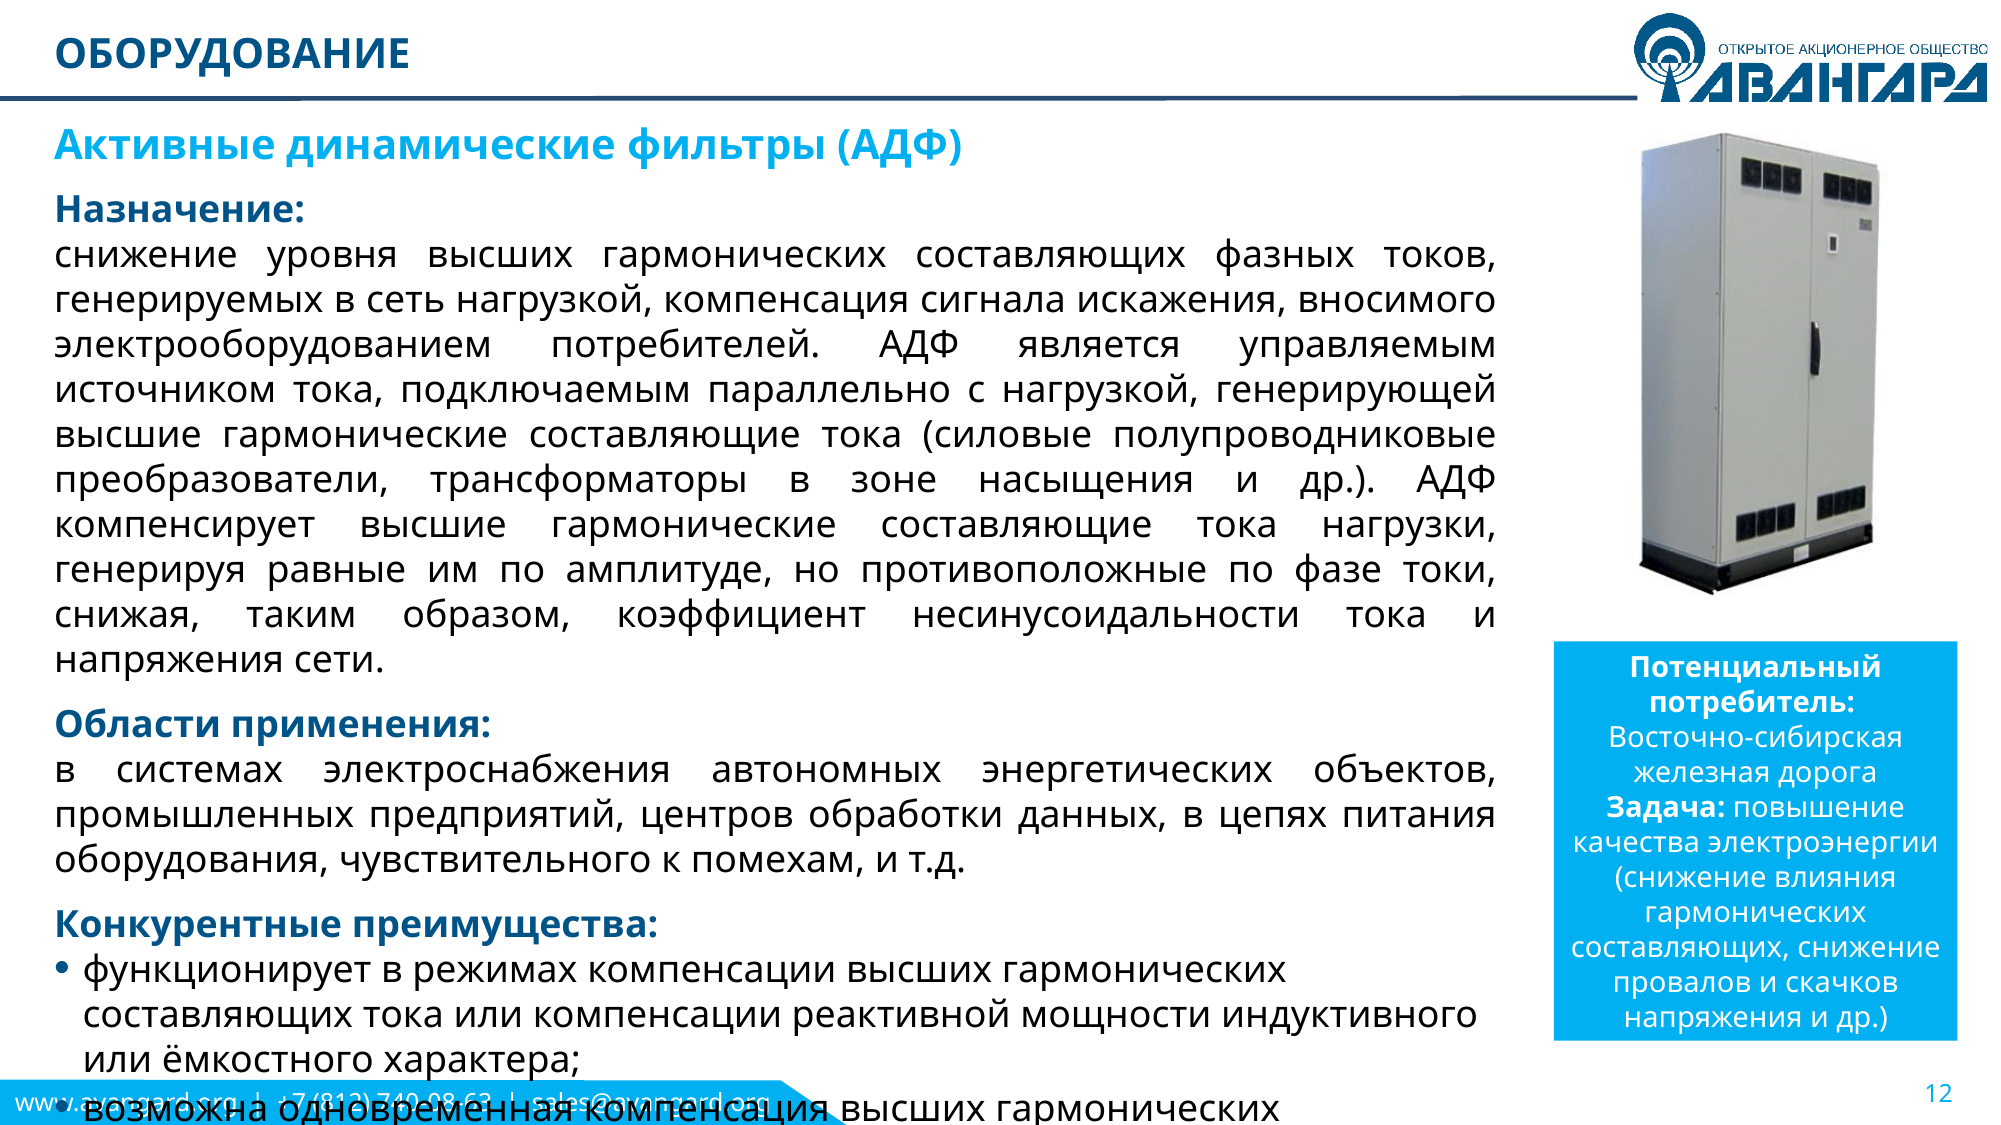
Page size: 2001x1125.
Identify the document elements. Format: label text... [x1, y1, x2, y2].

text_box Потенциальный потребитель: Восточно-сибирская железная дорога Задача: повышение качества электроэнергии (снижение влияния гармонических составляющих, снижение провалов и скачков напряжения и др.) [1553, 641, 1958, 1041]
picture [1561, 132, 1951, 605]
text_box Активные динамические фильтры (АДФ) [39, 110, 994, 174]
text_box ОБОРУДОВАНИЕ [40, 19, 1529, 83]
picture [1634, 13, 1988, 102]
text_box Назначение: снижение уровня высших гармонических составляющих фазных токов, генерируемых в сеть нагрузкой, компенсация сигнала искажения, вносимого электрооборудованием потребителей. АДФ является управляемым источником тока, подключаемым параллельно с нагрузкой, генерирующей высшие гармонические составляющие тока (силовые полупроводниковые преобразователи, трансформаторы в зоне насыщения и др.). АДФ компенсирует высшие гармонические составляющие тока нагрузки, генерируя равные им по амплитуде, но противоположные по фазе токи, снижая, таким образом, коэффициент несинусоидальности тока и напряжения сети. Области применения: в системах электроснабжения автономных энергетических объектов, промышленных предприятий, центров обработки данных, в цепях питания оборудования, чувствительного к помехам, и т.д. Конкурентные преимущества: функционирует в режимах компенсации высших гармонических составляющих тока или компенсации реактивной мощности индуктивного или ёмкостного характера; возможна одновременная компенсация высших гармонических составляющих тока и реактивной мощности. [39, 177, 1513, 1125]
